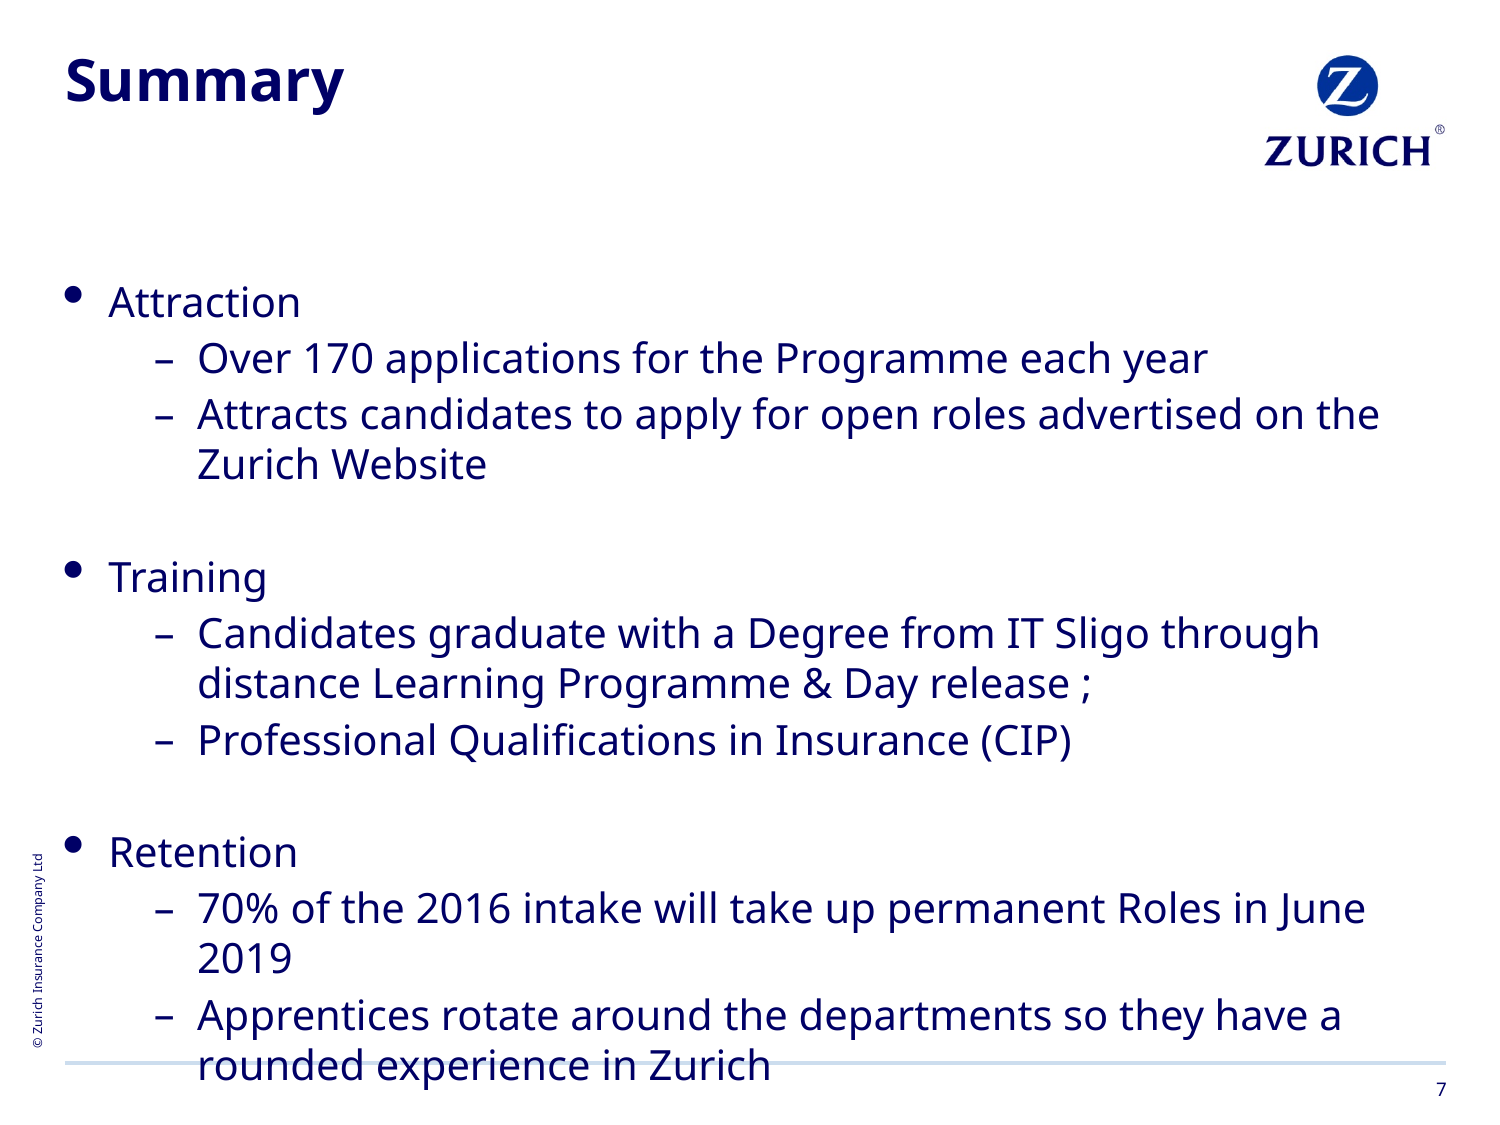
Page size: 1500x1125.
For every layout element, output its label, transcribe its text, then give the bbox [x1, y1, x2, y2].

title Summary [64, 51, 1188, 219]
slide_number 7 [1403, 1076, 1448, 1103]
picture [1260, 50, 1447, 171]
list Attraction Over 170 applications for the Programme each year Attracts candidates to apply for open roles advertised on the Zurich Website Training Candidates graduate with a Degree from IT Sligo through distance Learning Programme & Day release ; Professional Qualifications in Insurance (CIP) Retention 70% of the 2016 intake will take up permanent Roles in June 2019 Apprentices rotate around the departments so they have a rounded experience in Zurich [64, 219, 1446, 1017]
